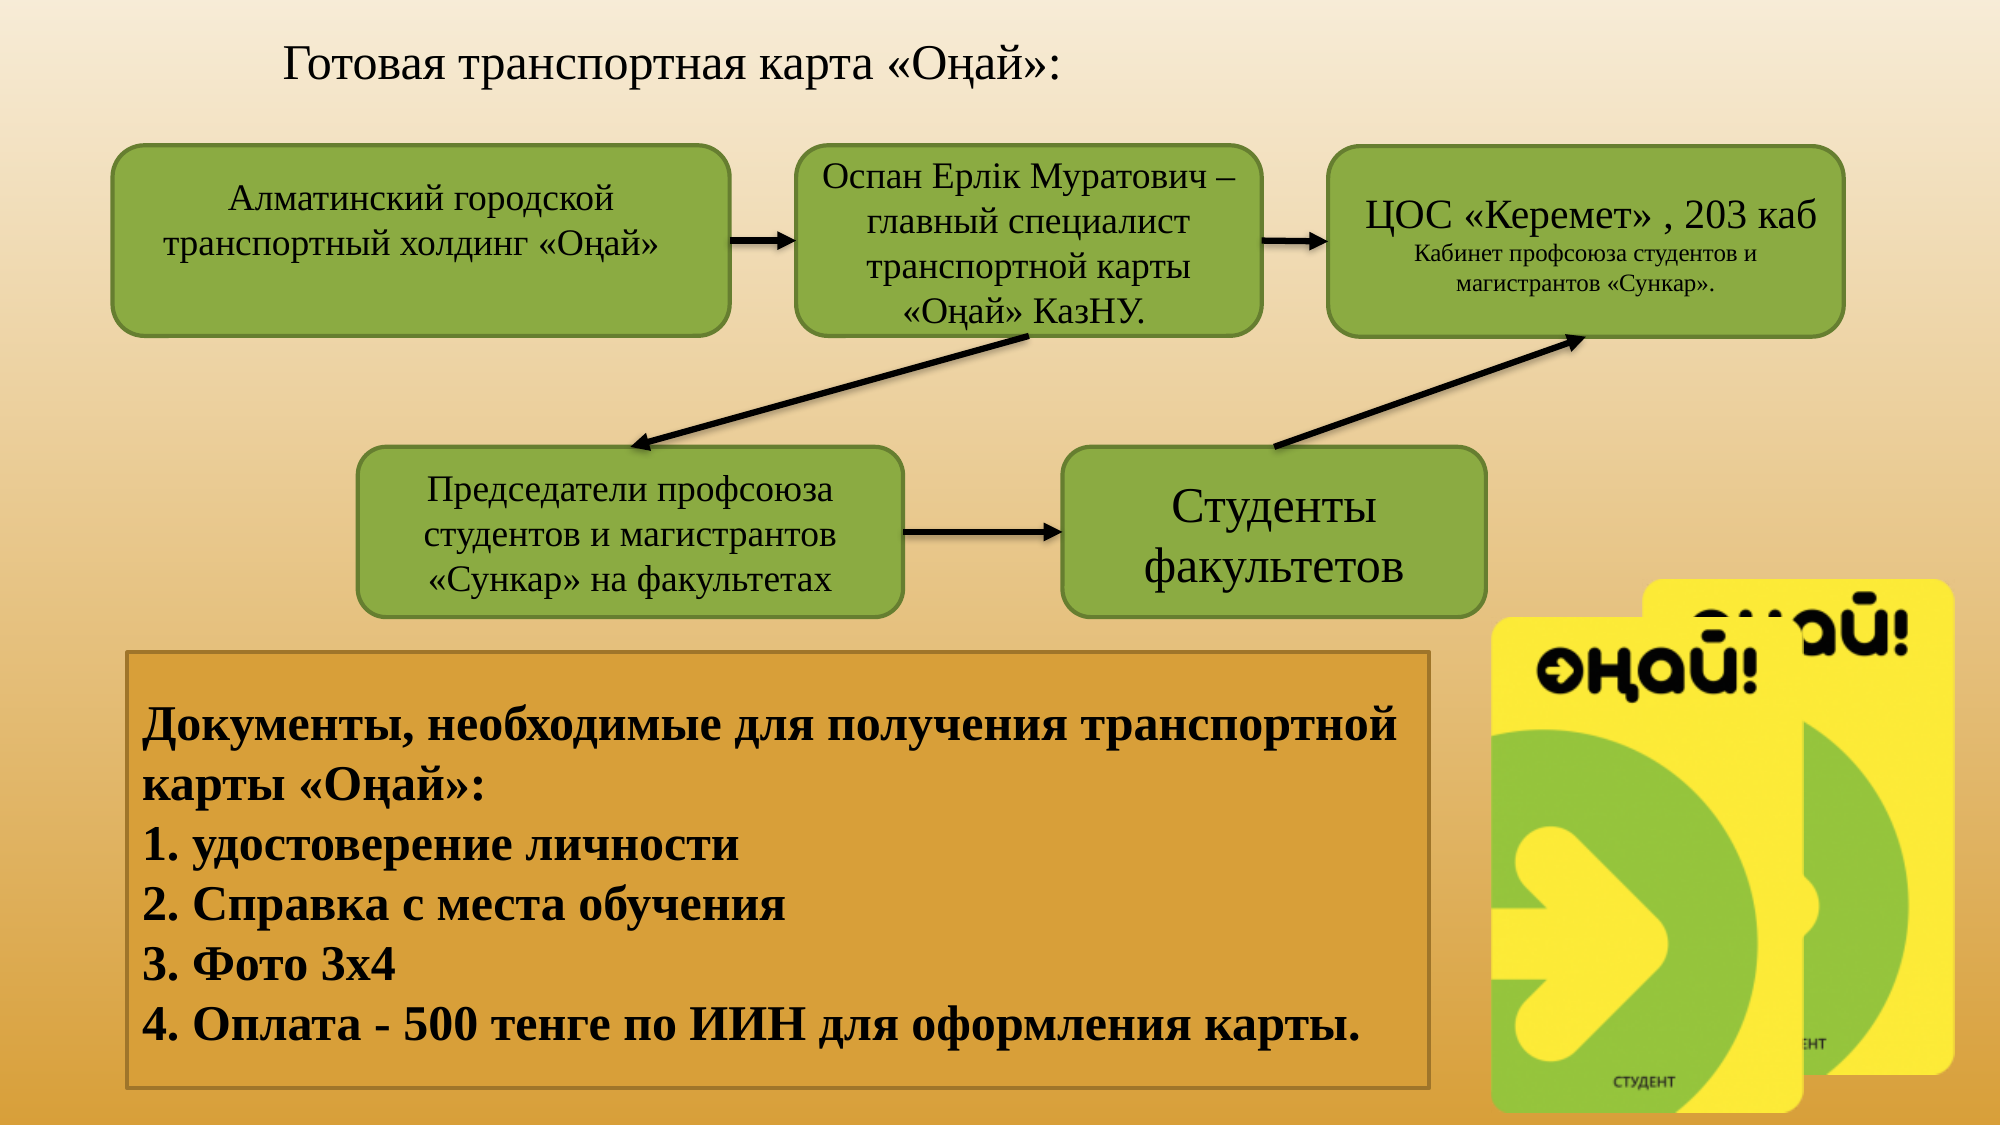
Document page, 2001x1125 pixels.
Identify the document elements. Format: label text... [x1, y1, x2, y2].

text_box Председатели профсоюза студентов и магистрантов «Сункар» на факультетах [355, 444, 906, 620]
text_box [630, 335, 1030, 448]
picture [1491, 579, 1955, 1113]
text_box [1273, 336, 1587, 448]
text_box Документы, необходимые для получения транспортной карты «Оңай»: 1. удостоверение личности 2. Справка с места обучения 3. Фото 3х4 4. Оплата - 500 тенге по ИИН для оформления карты. [125, 650, 1431, 1090]
text_box Студенты факультетов [1060, 444, 1488, 620]
text_box Алматинский городской транспортный холдинг «Оңай» [110, 143, 732, 339]
text_box Готовая транспортная карта «Оңай»: [267, 21, 1790, 97]
text_box Оспан Ерлік Муратович – главный специалист транспортной карты «Оңай» КазНУ. [794, 143, 1264, 338]
text_box ЦОС «Керемет» , 203 каб Кабинет профсоюза студентов и магистрантов «Сункар». [1326, 144, 1846, 339]
